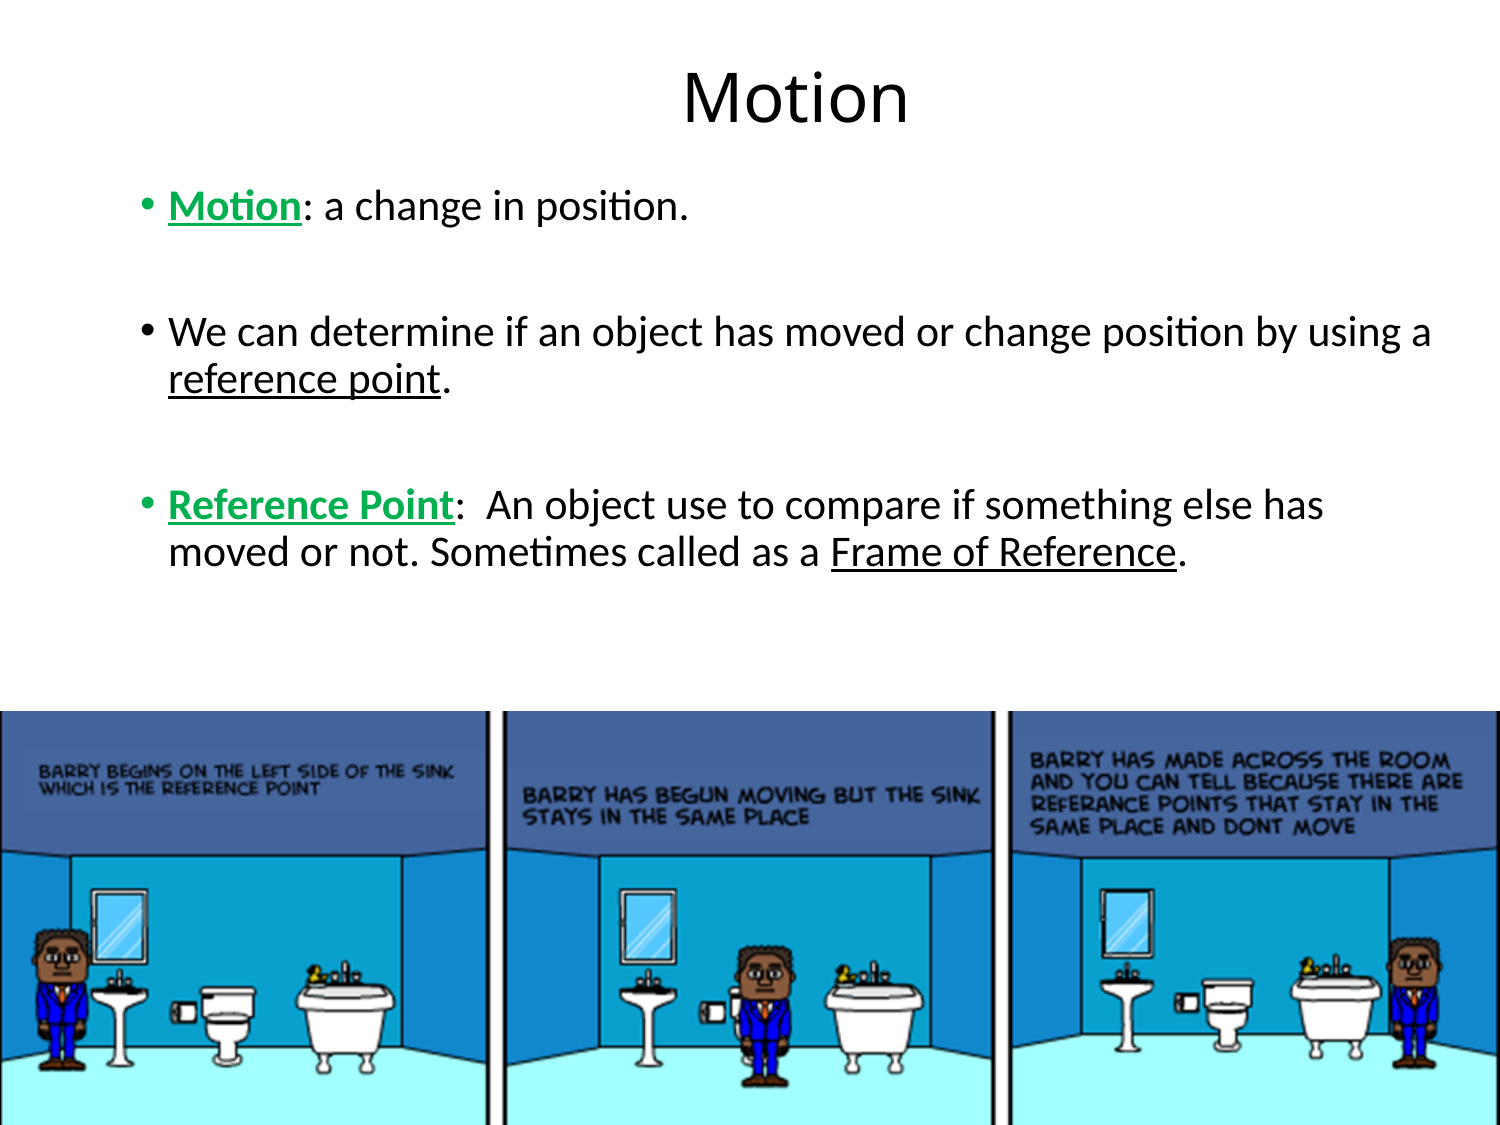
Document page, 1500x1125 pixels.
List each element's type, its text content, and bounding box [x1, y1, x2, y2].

picture [0, 711, 1500, 1125]
list Motion: a change in position. We can determine if an object has moved or change position by using a reference point. Reference Point: An object use to compare if something else has moved or not. Sometimes called as a Frame of Reference. [125, 174, 1466, 711]
title Motion [125, 24, 1468, 175]
